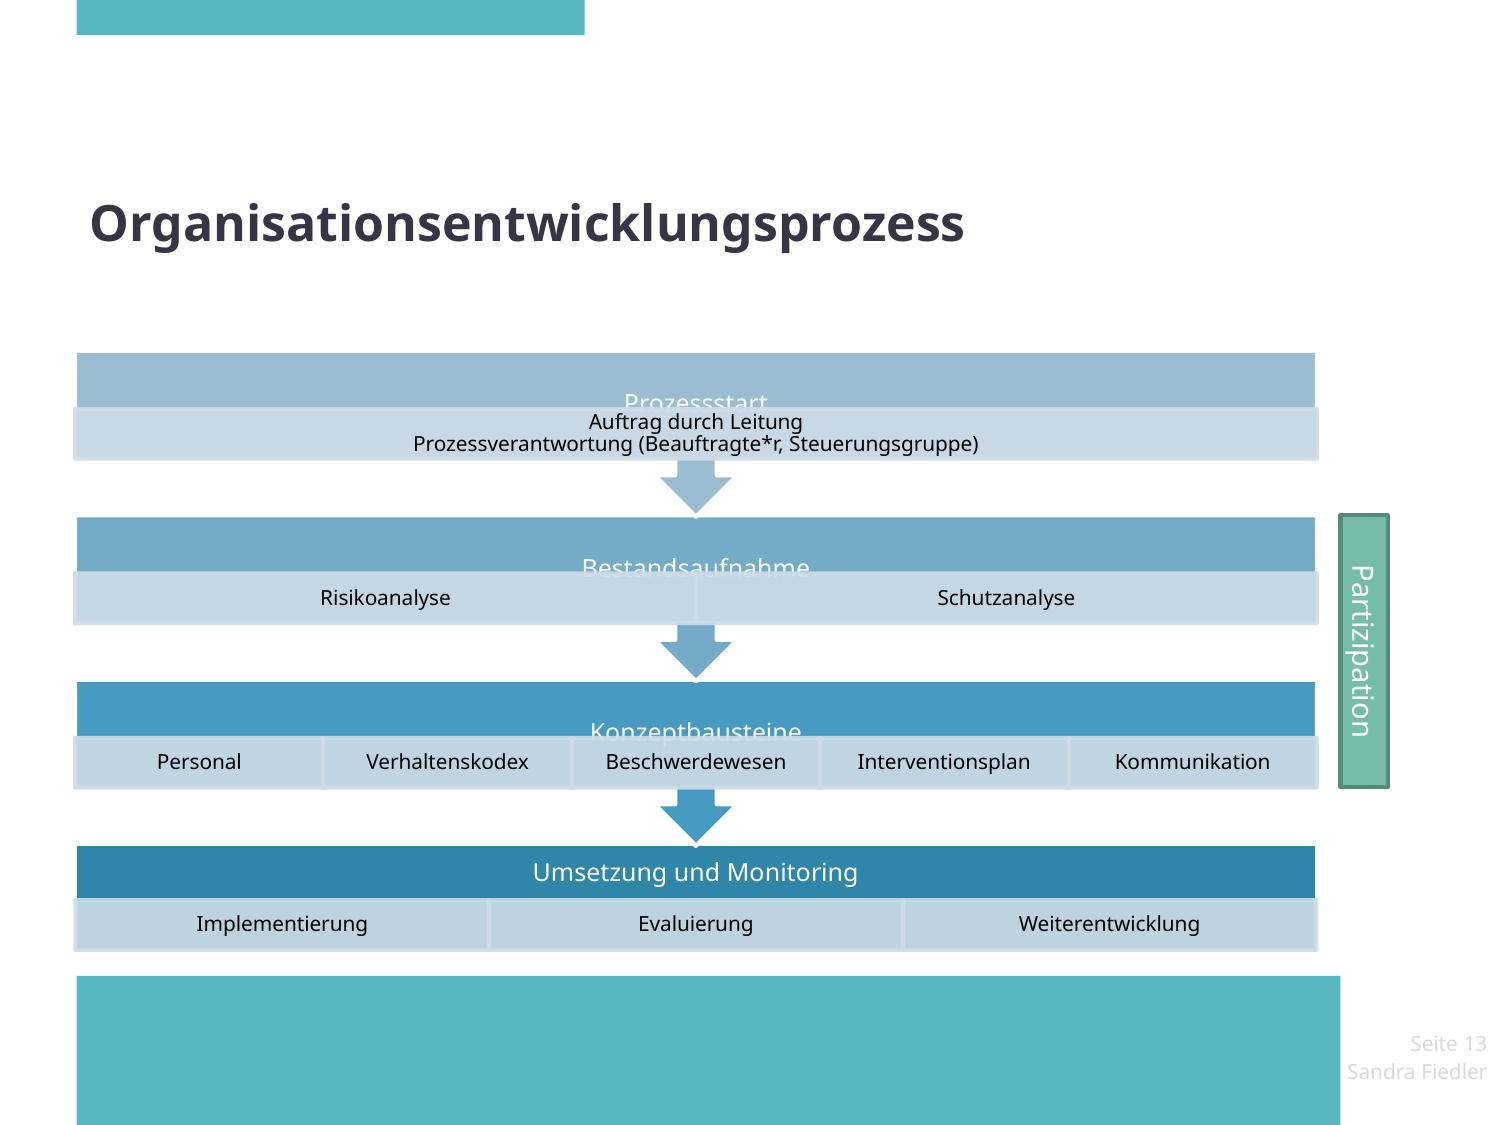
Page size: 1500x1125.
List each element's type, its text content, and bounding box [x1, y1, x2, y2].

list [74, 350, 1318, 953]
text_box Partizipation [1338, 513, 1390, 789]
title Organisationsentwicklungsprozess [75, 184, 1425, 268]
